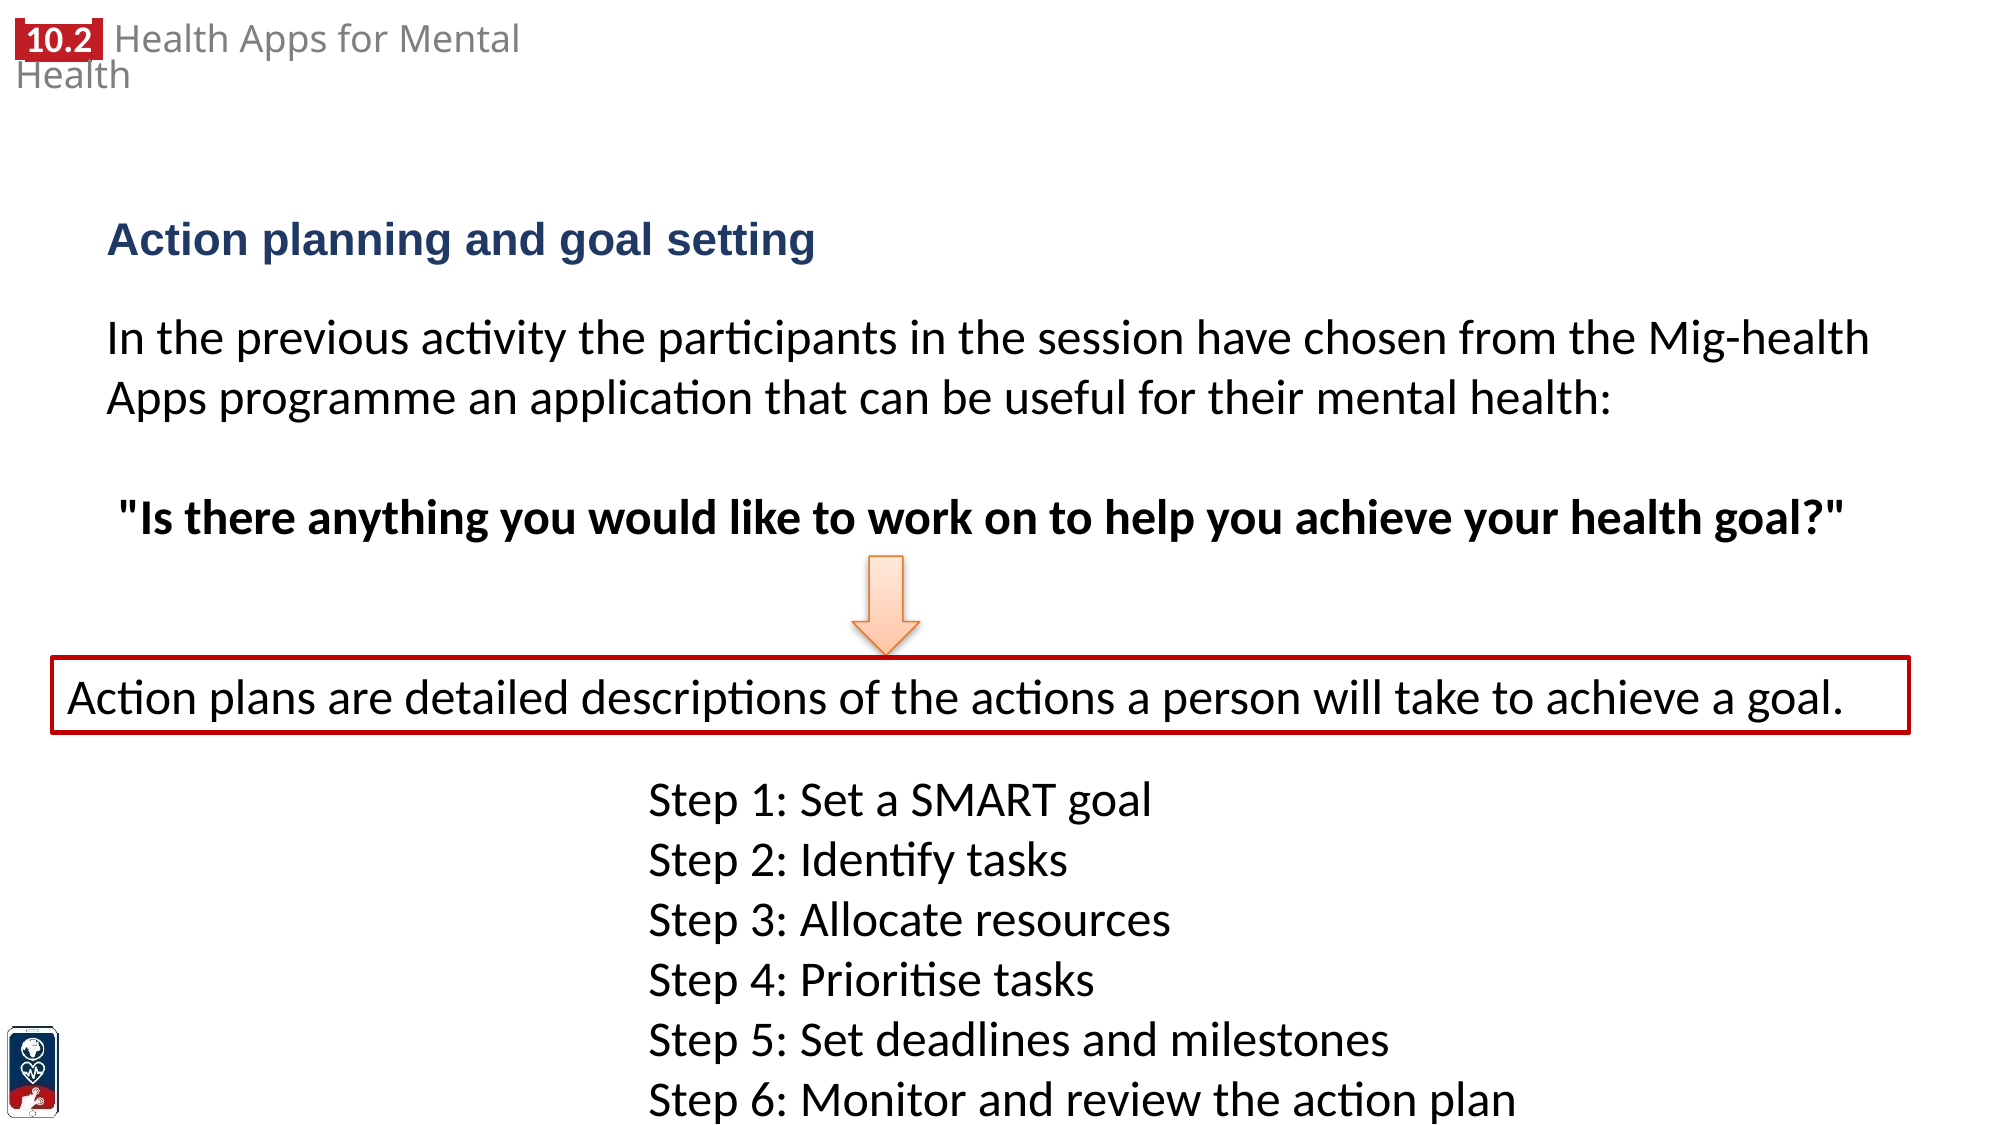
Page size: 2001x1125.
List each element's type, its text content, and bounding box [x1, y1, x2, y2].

title Action planning and goal setting [91, 177, 1906, 296]
picture [7, 1026, 59, 1118]
text_box Step 1: Set a SMART goal Step 2: Identify tasks Step 3: Allocate resources Step 4: Prioritise tasks Step 5: Set deadlines and milestones Step 6: Monitor and review the action plan [633, 758, 1634, 1125]
text_box Action plans are detailed descriptions of the actions a person will take to achieve a goal. [52, 657, 1909, 733]
text_box [852, 556, 920, 656]
text_box In the previous activity the participants in the session have chosen from the Mig-health Apps programme an application that can be useful for their mental health: "Is there anything you would like to work on to help you achieve your health goal?" [91, 296, 1969, 554]
